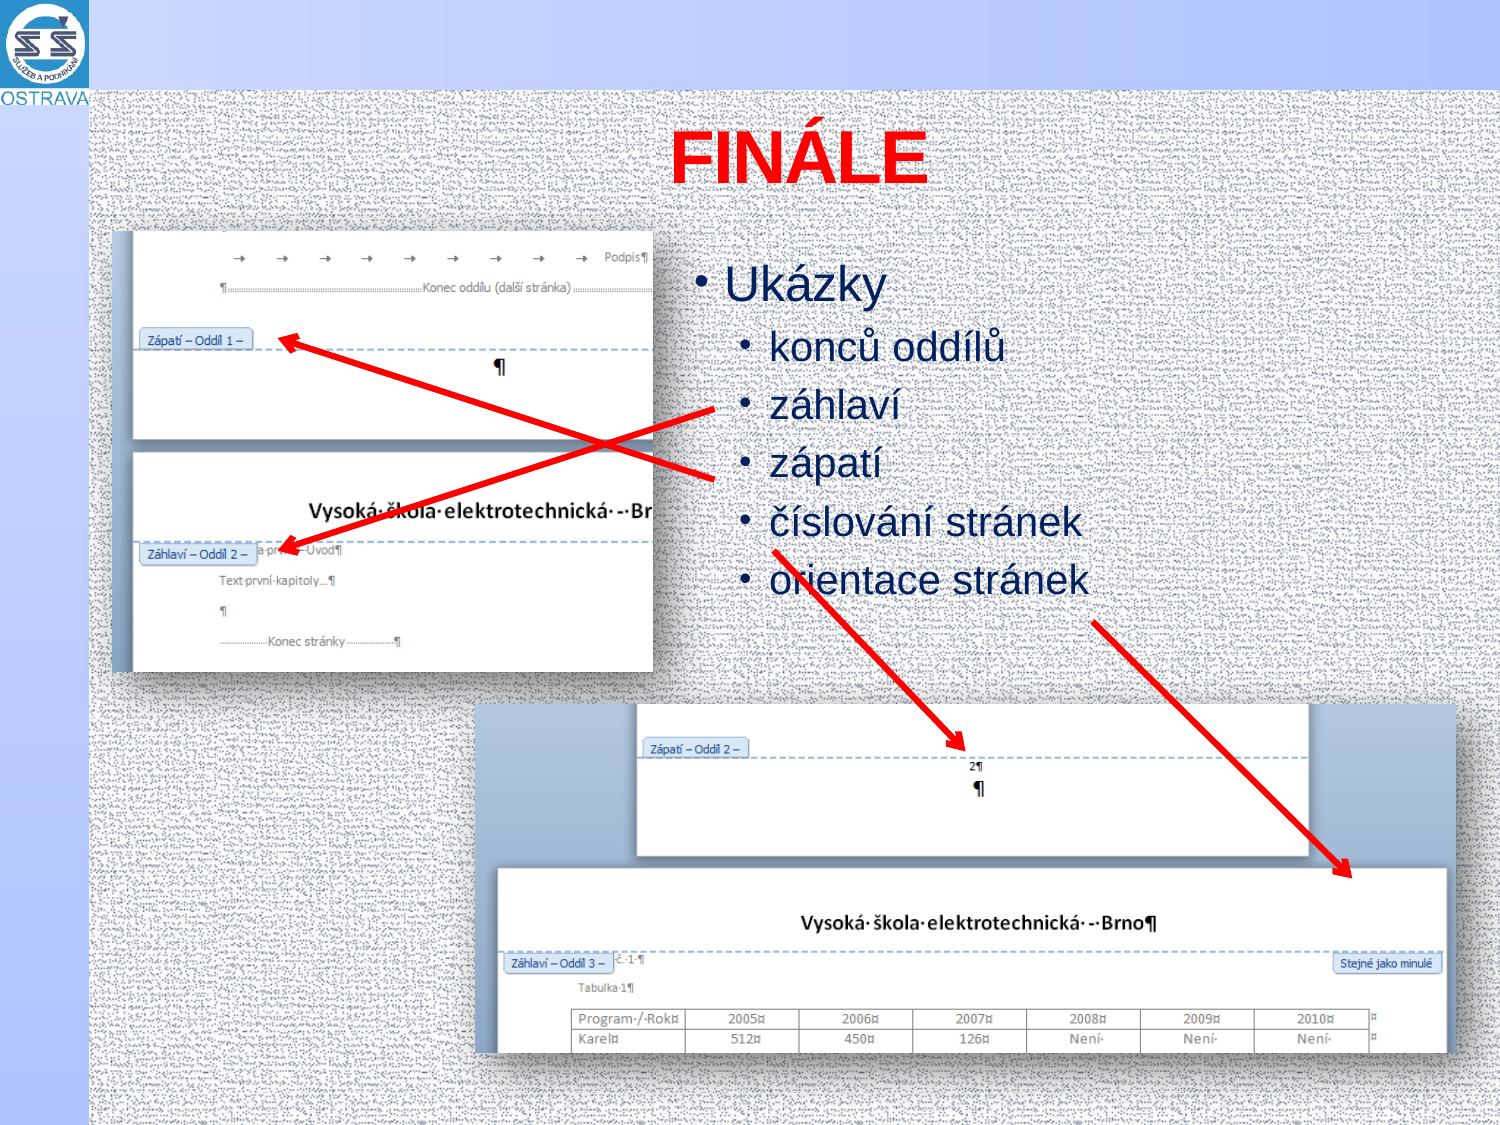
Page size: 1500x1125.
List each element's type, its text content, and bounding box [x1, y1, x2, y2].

title FINÁLE [135, 94, 1465, 213]
picture [475, 703, 1457, 1054]
list Ukázky konců oddílů záhlaví zápatí číslování stránek orientace stránek [693, 243, 1465, 690]
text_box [277, 337, 715, 480]
picture [111, 231, 653, 672]
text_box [277, 487, 715, 551]
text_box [1092, 621, 1353, 879]
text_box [773, 550, 966, 752]
picture [0, 0, 89, 105]
